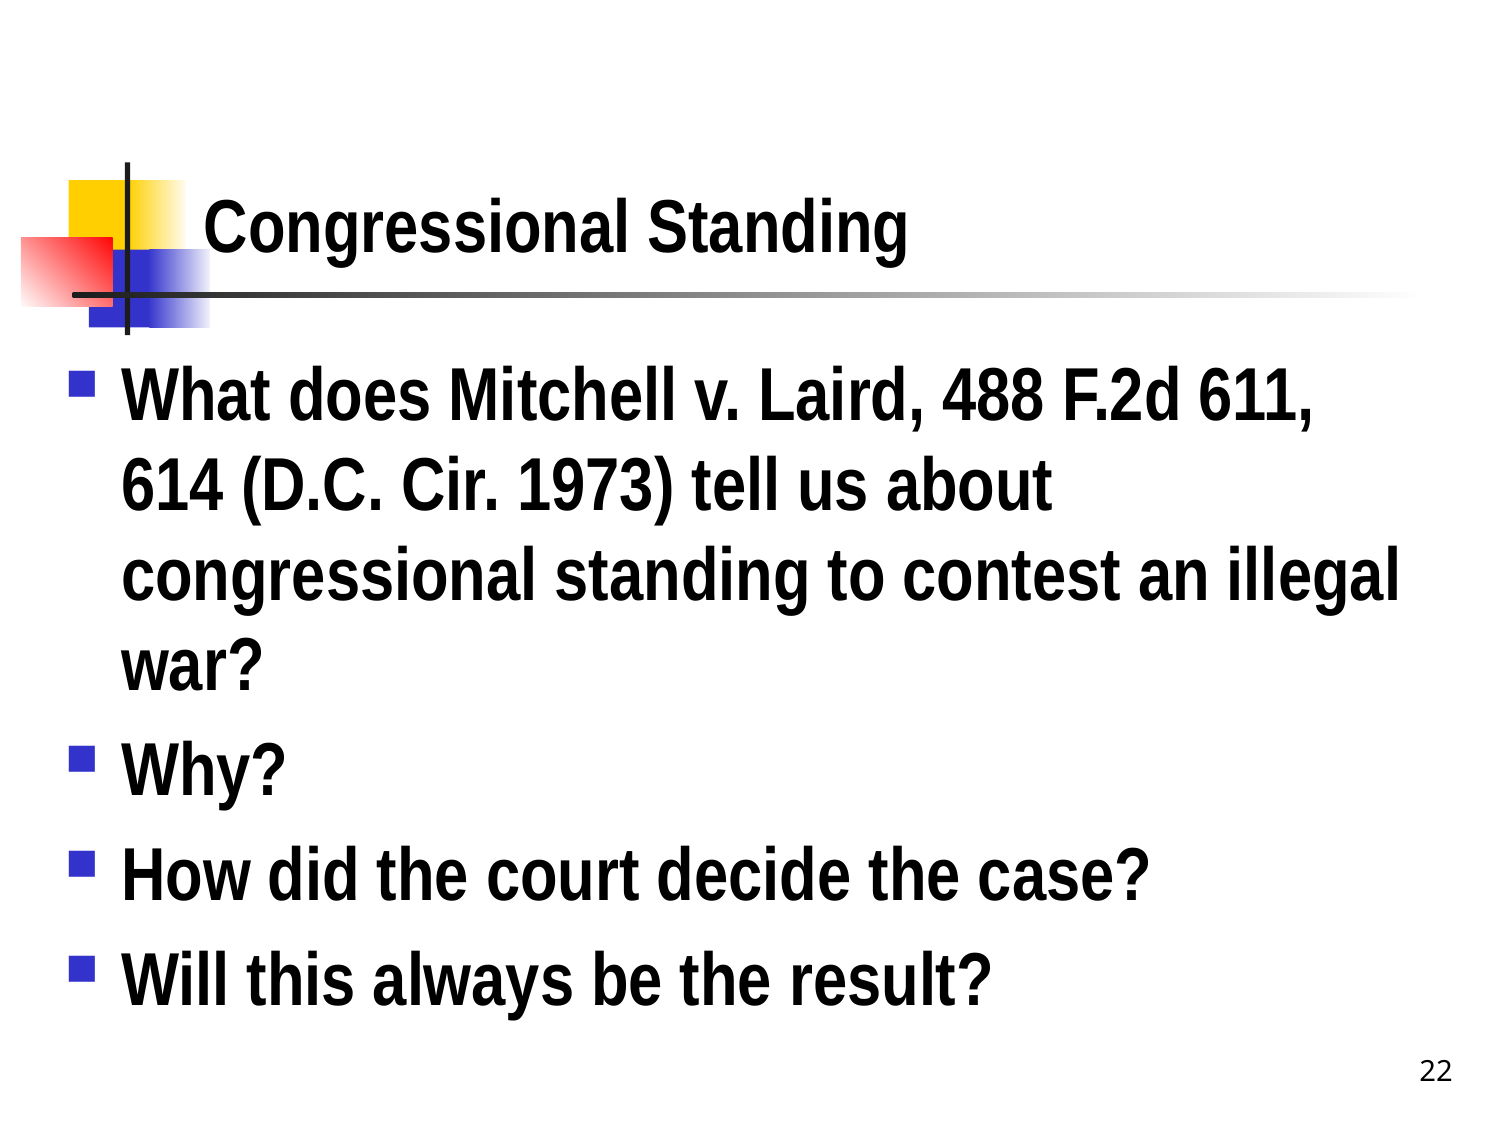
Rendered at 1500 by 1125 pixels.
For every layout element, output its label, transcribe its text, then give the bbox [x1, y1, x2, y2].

title Congressional Standing [188, 35, 1468, 275]
list What does Mitchell v. Laird, 488 F.2d 611, 614 (D.C. Cir. 1973) tell us about congressional standing to contest an illegal war? Why? How did the court decide the case? Will this always be the result? [50, 337, 1450, 1075]
slide_number 22 [1155, 1024, 1468, 1100]
